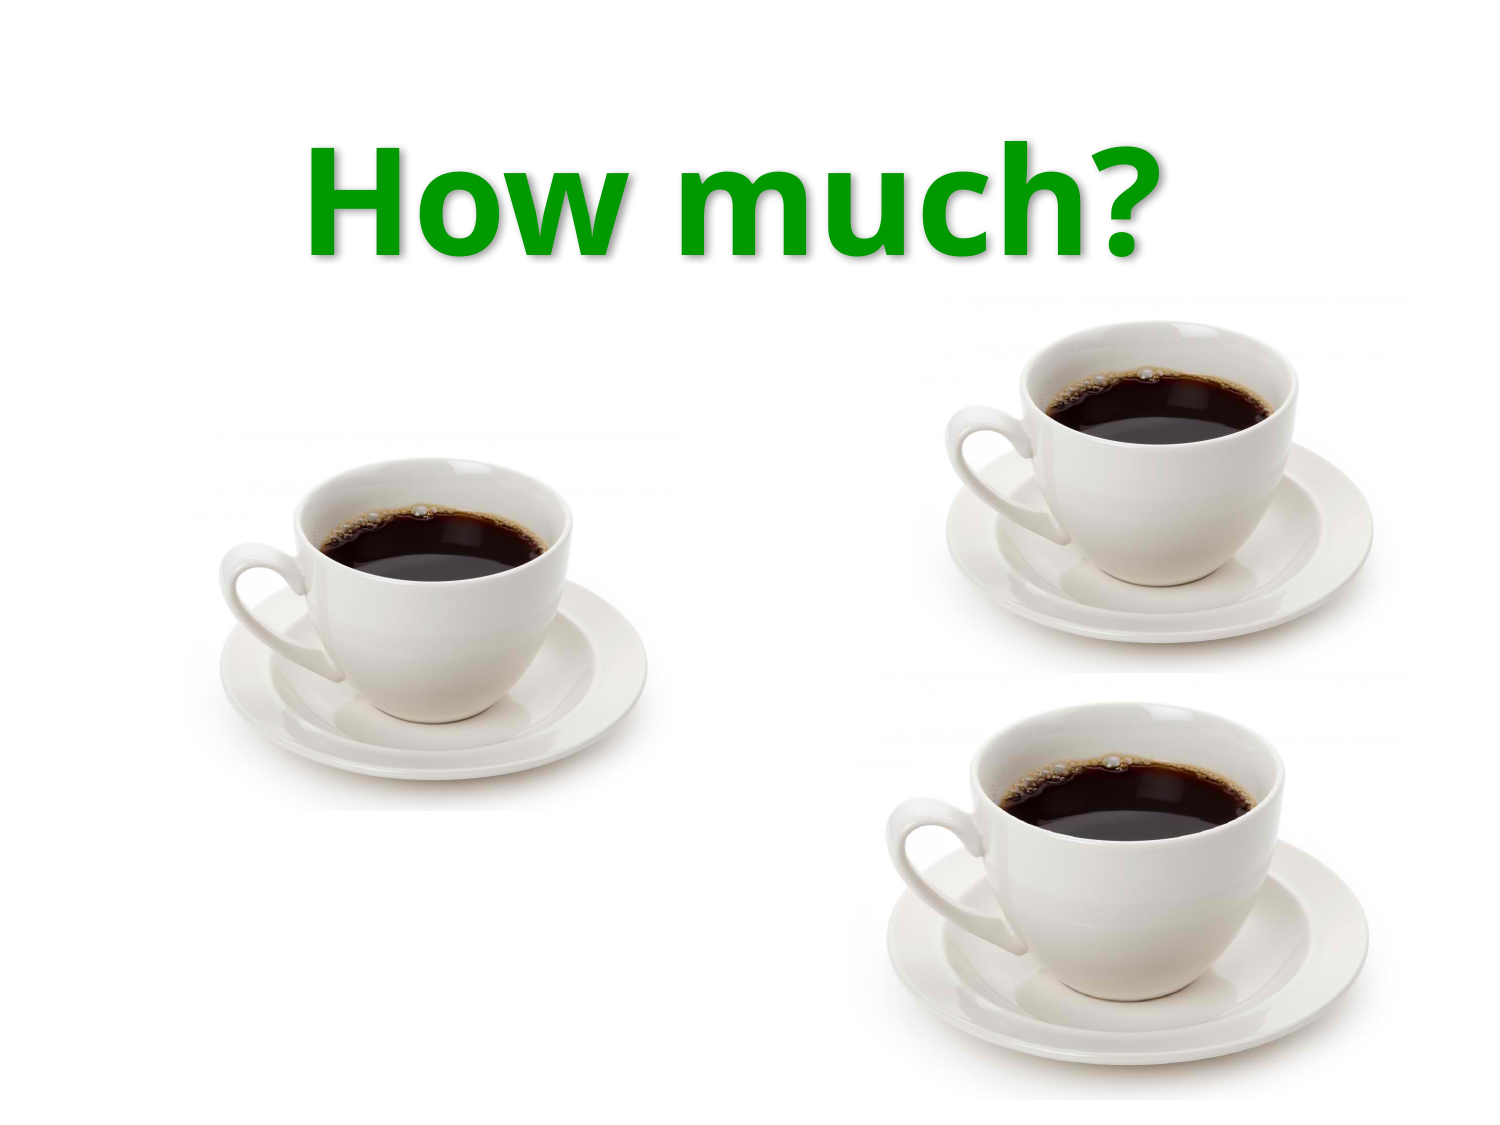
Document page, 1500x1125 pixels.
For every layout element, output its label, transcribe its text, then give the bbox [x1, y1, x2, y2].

text_box How much? [283, 98, 1178, 294]
picture [845, 295, 1408, 1100]
picture [182, 432, 681, 811]
